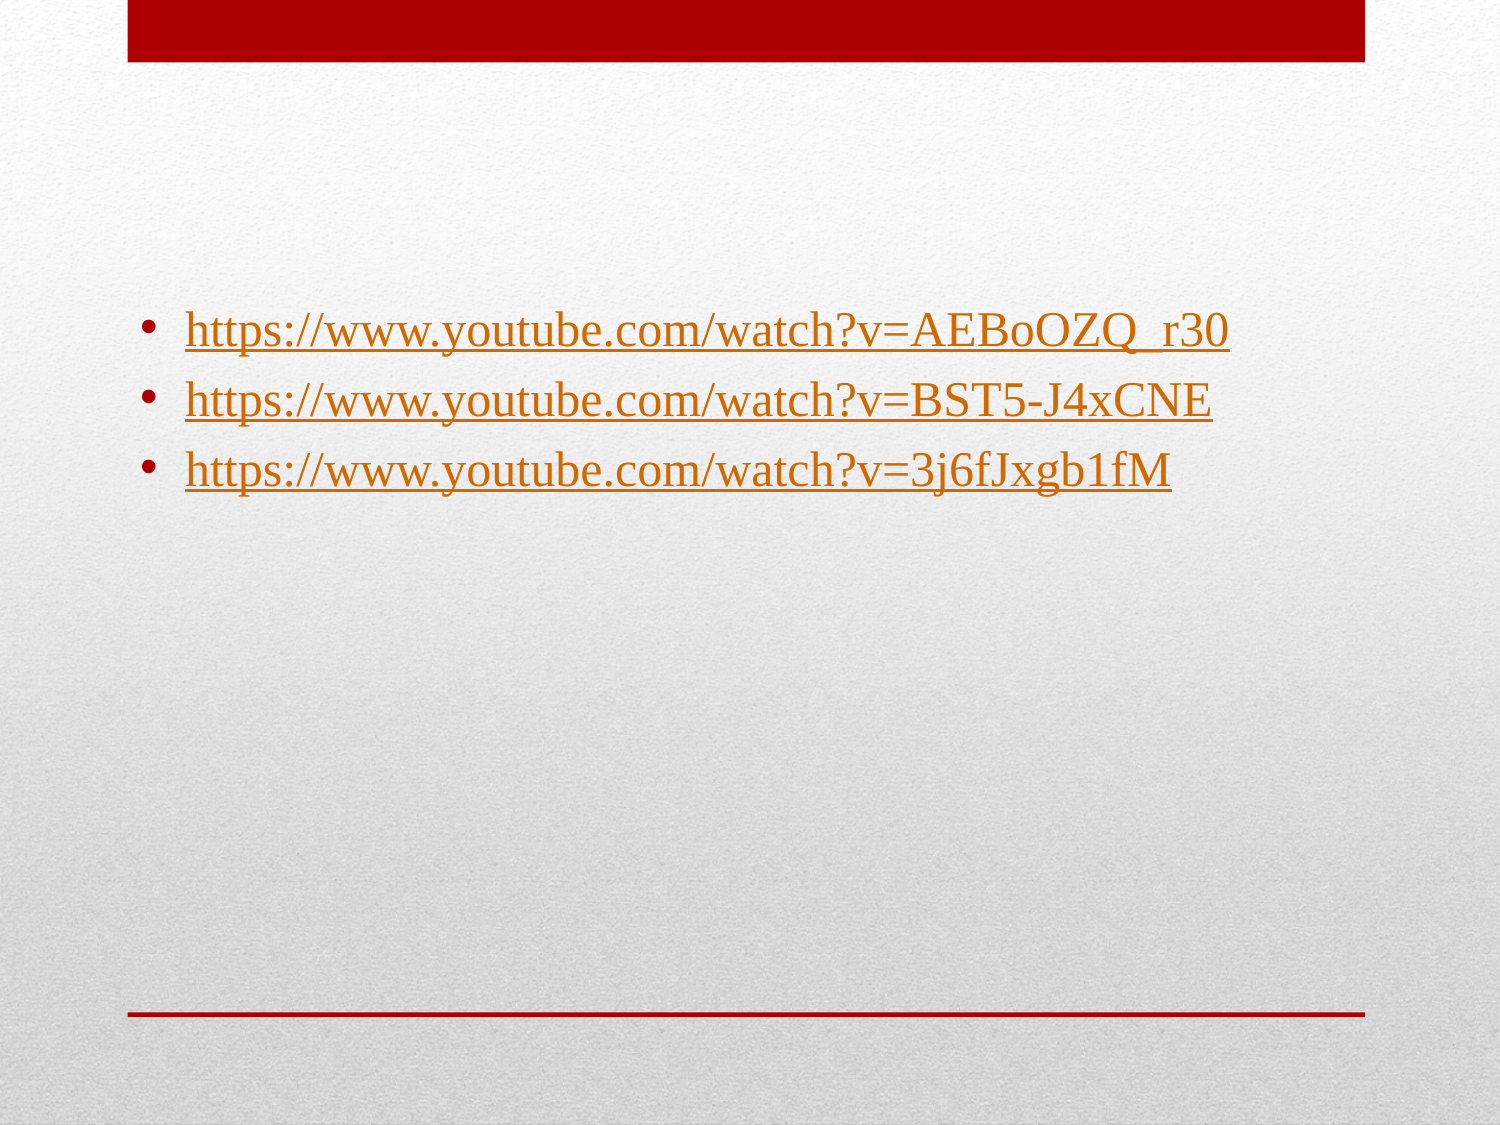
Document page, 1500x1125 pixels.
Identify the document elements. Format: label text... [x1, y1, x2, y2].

list https://www.youtube.com/watch?v=AEBoOZQ_r30 https://www.youtube.com/watch?v=BST5-J4xCNE https://www.youtube.com/watch?v=3j6fJxgb1fM [125, 112, 1363, 750]
